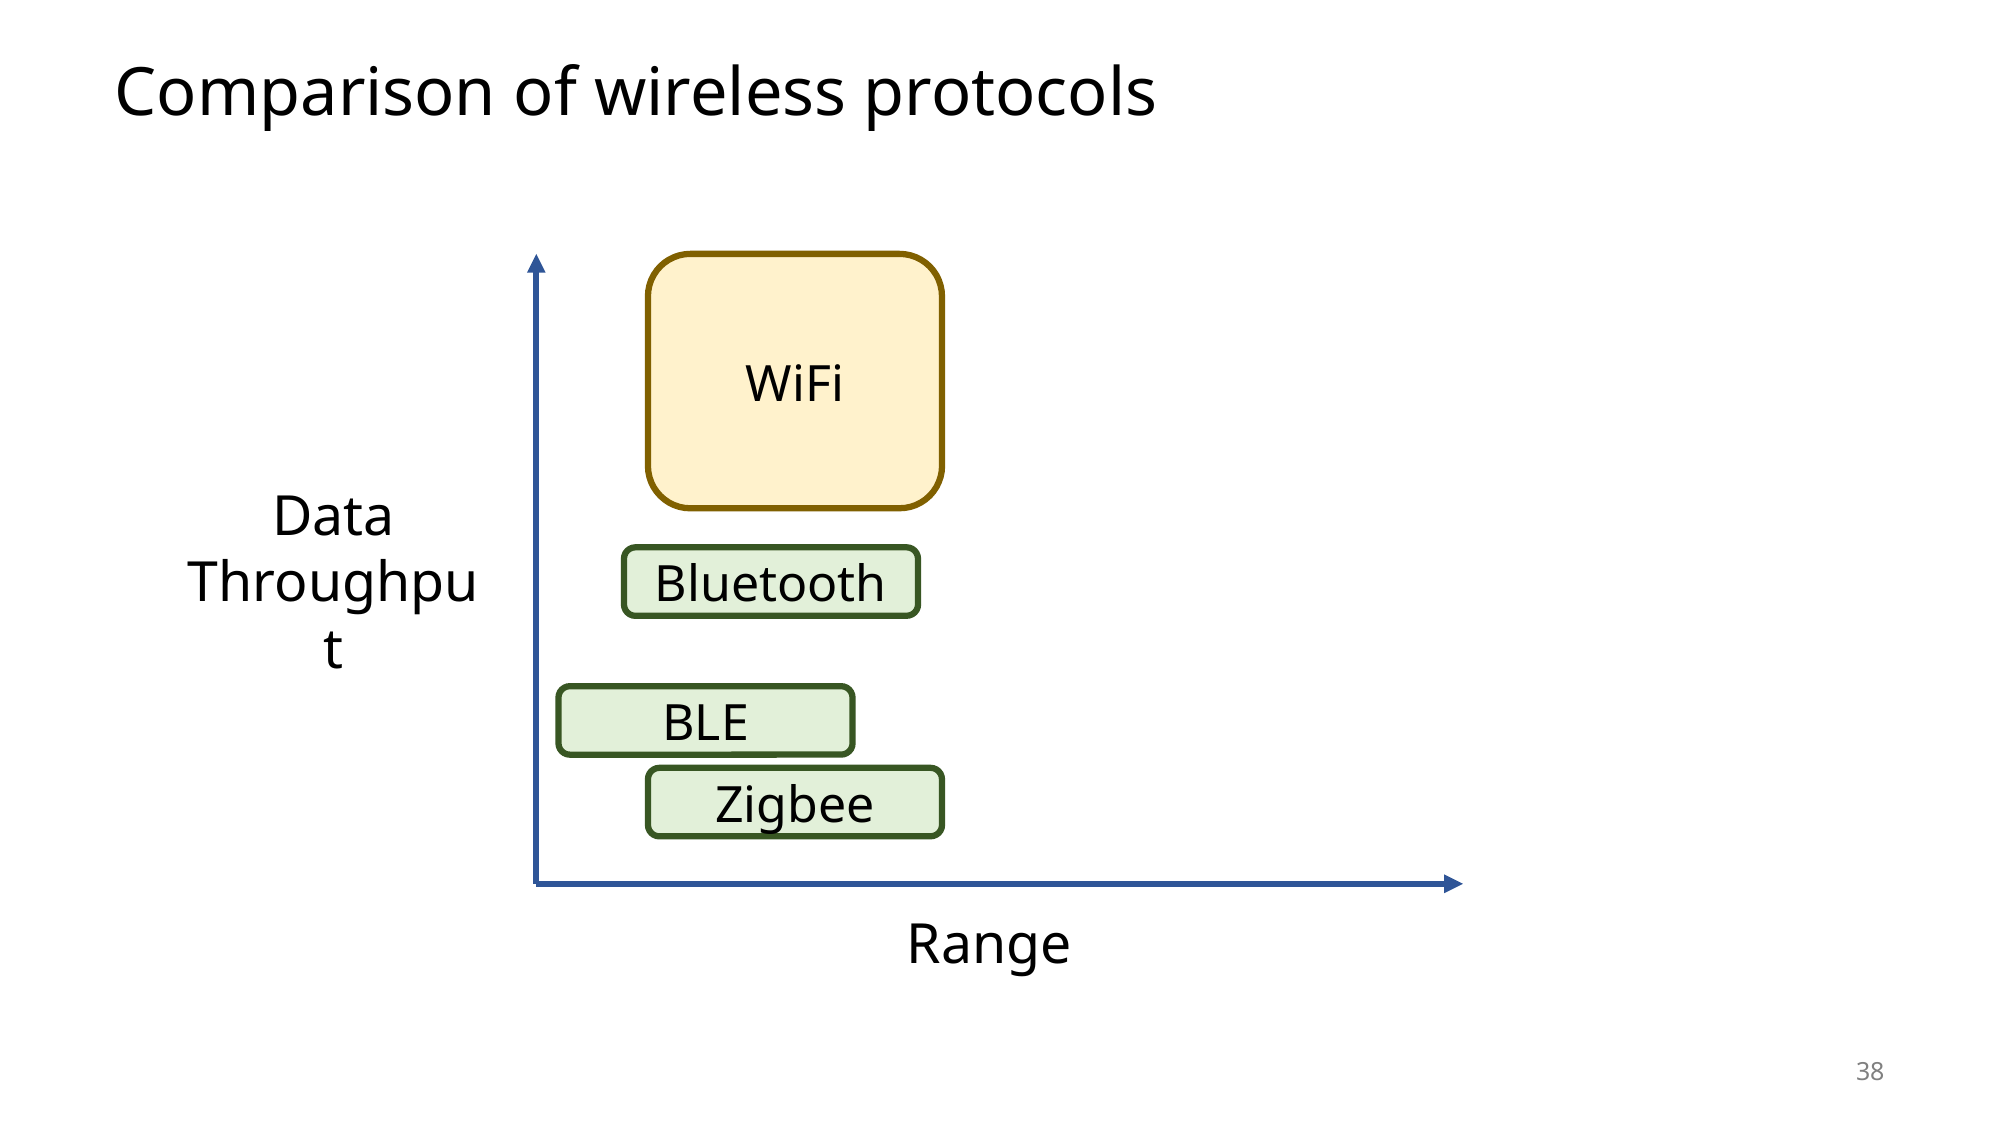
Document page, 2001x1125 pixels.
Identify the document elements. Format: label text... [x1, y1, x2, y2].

slide_number 38 [1749, 1042, 1900, 1103]
text_box BLE [557, 685, 854, 756]
text_box Bluetooth [622, 546, 920, 617]
text_box Zigbee [646, 766, 944, 838]
text_box Range [838, 901, 1141, 983]
text_box WiFi [646, 252, 944, 510]
title Comparison of wireless protocols [99, 37, 1900, 150]
text_box Data Throughput [165, 472, 503, 687]
